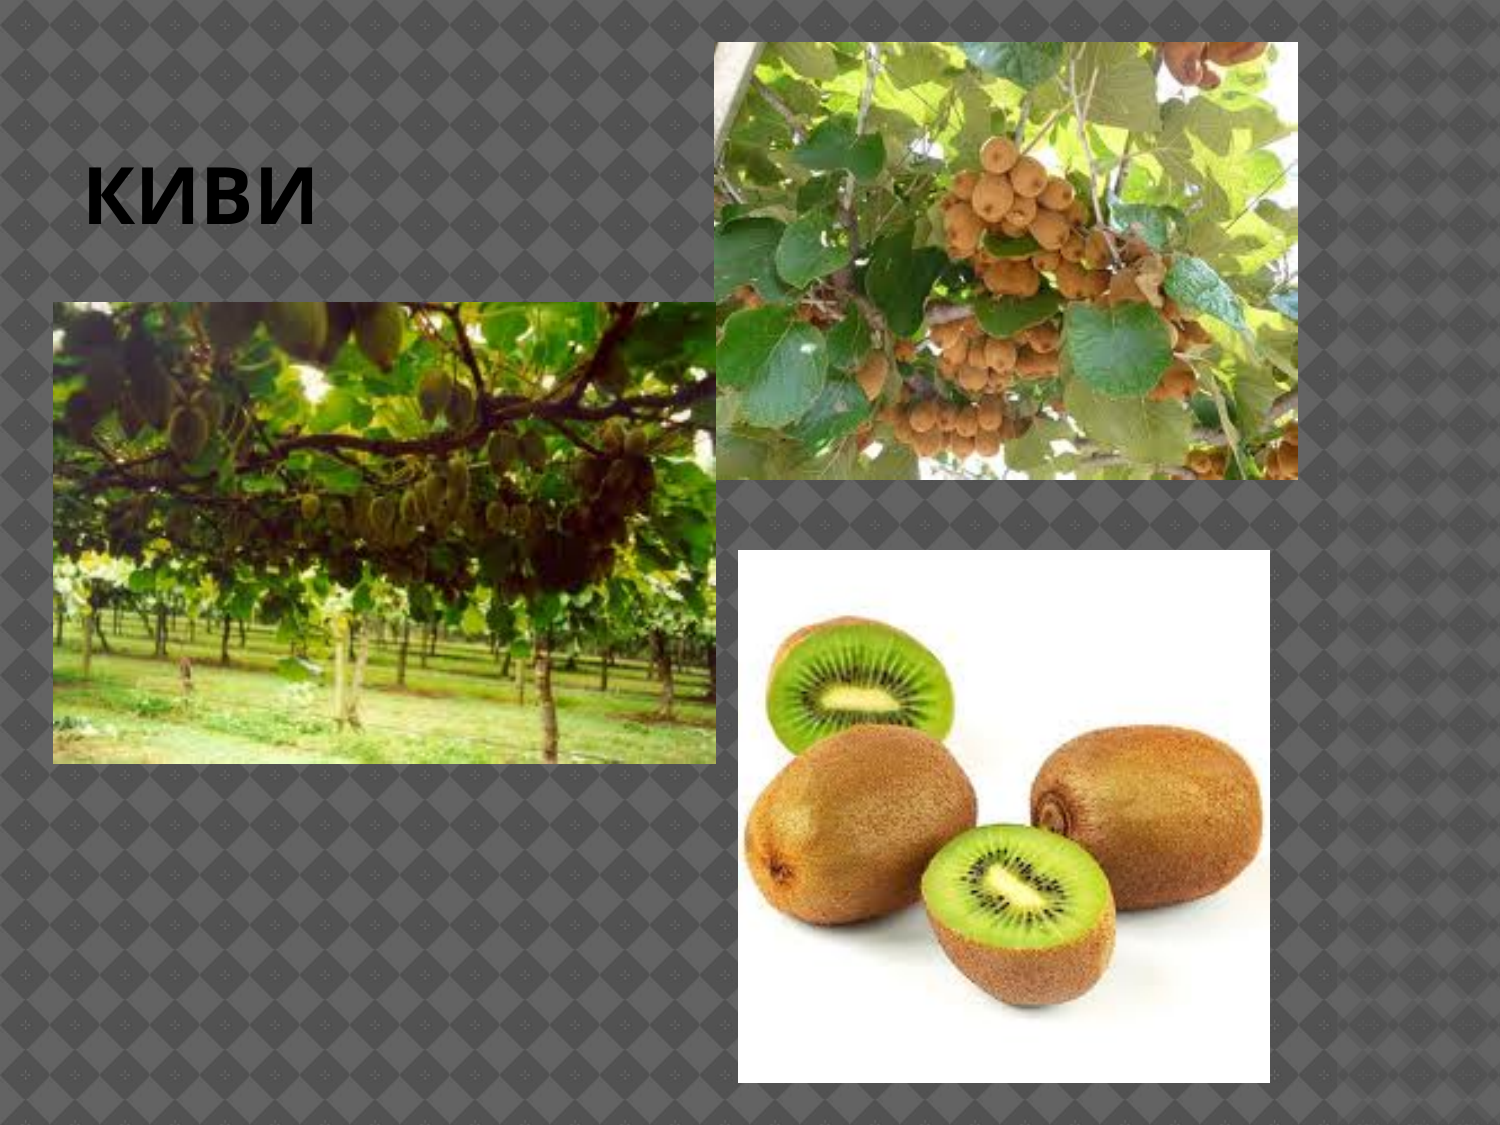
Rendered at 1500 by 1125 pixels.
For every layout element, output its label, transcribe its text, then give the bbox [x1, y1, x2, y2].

picture [52, 42, 1299, 764]
title киви [75, 52, 708, 240]
picture [737, 550, 1271, 1083]
